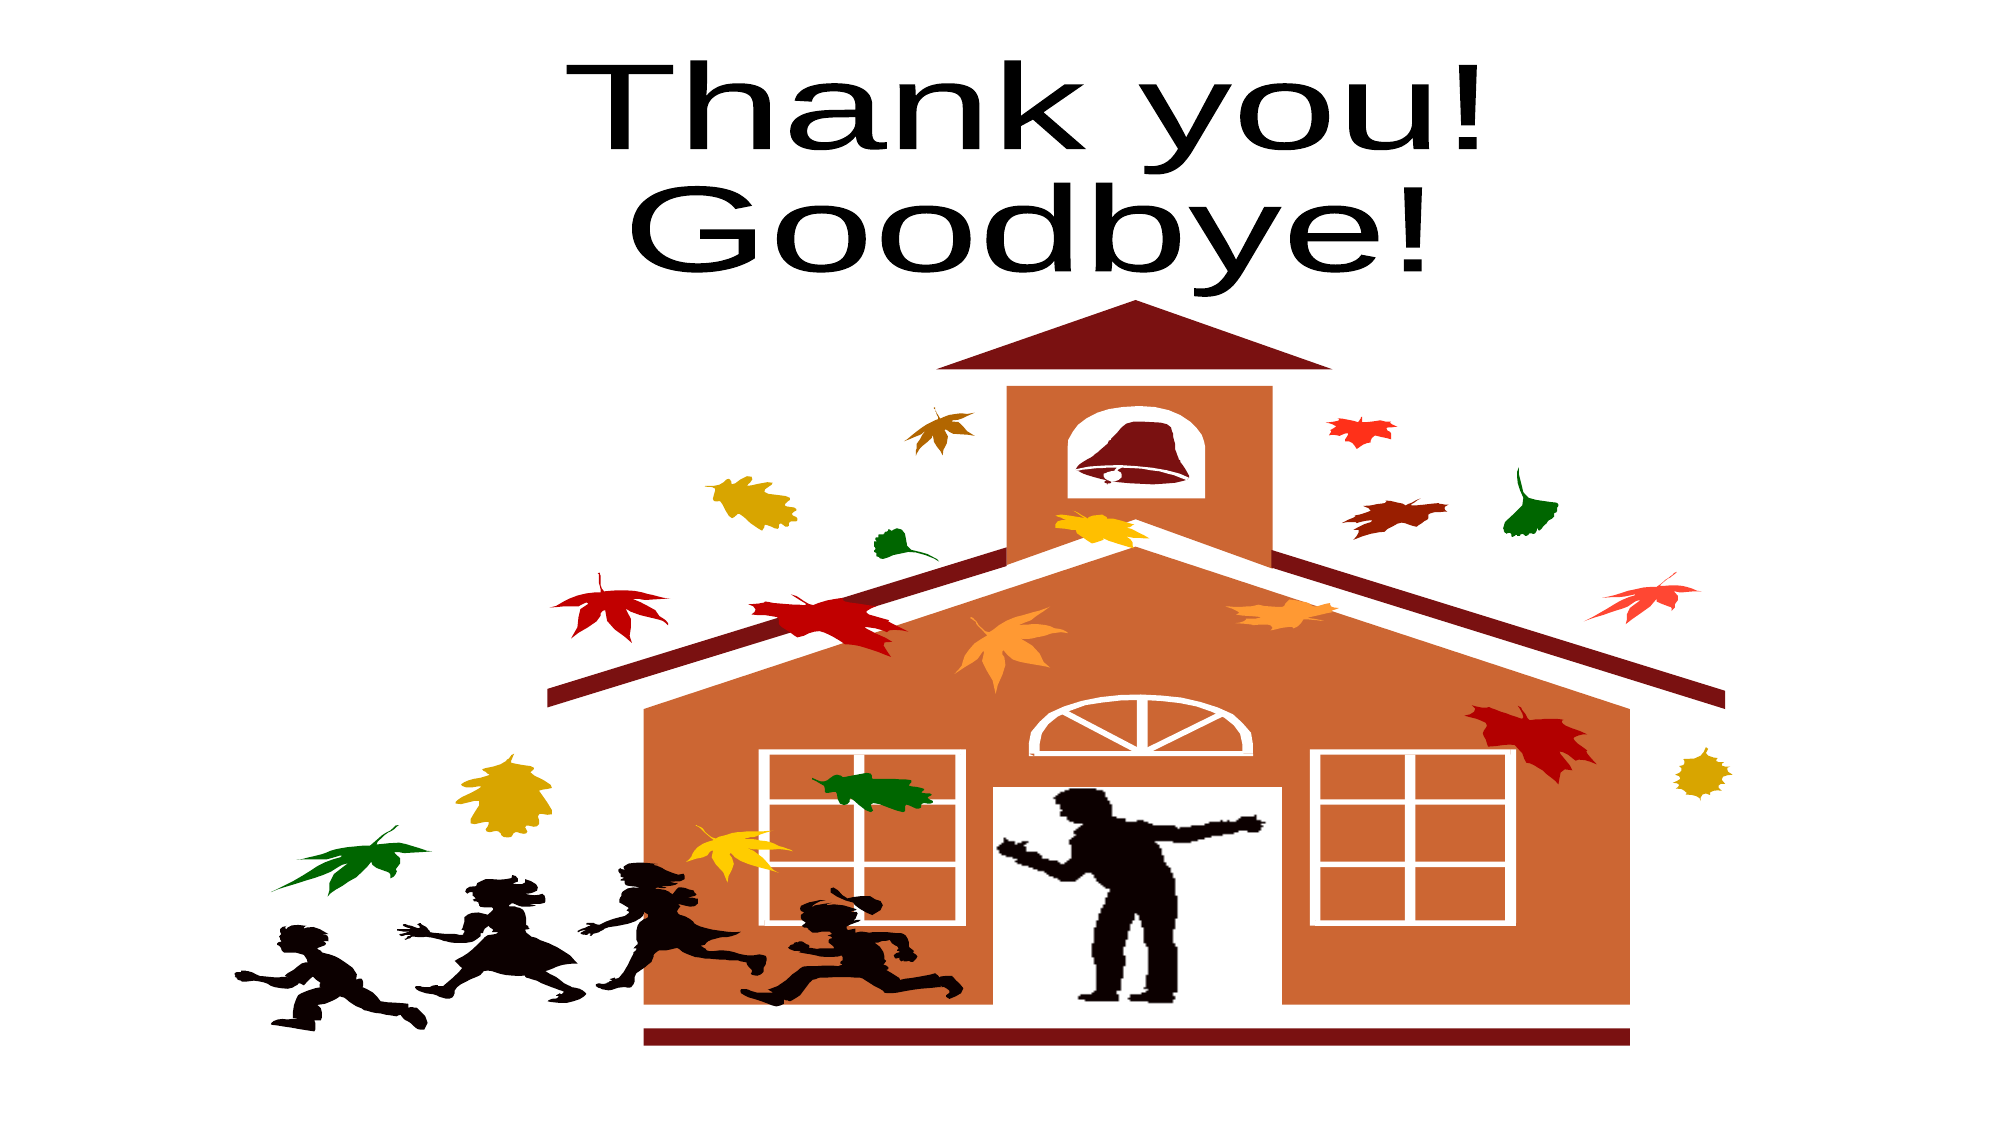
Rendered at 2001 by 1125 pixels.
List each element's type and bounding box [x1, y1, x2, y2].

text_box [234, 299, 1733, 1046]
